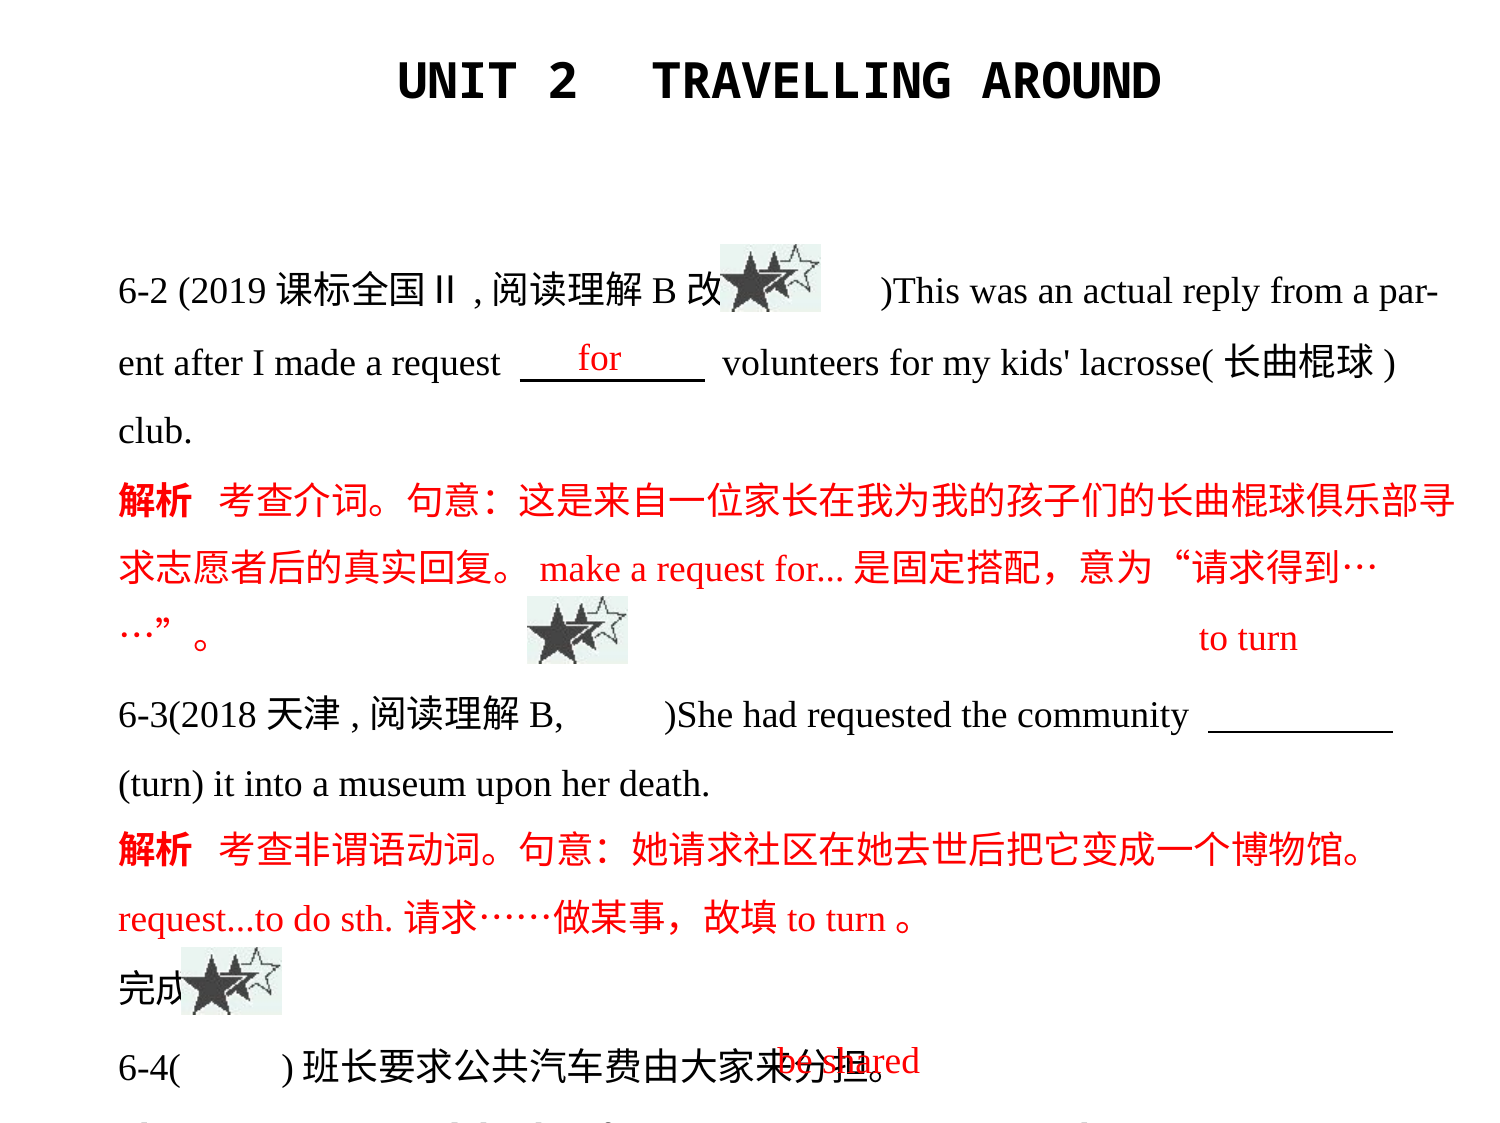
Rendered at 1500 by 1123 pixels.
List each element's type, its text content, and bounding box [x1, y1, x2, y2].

picture [180, 947, 282, 1016]
picture [720, 244, 821, 313]
text_box 6-2 (2019课标全国Ⅱ,阅读理解B改编, )This was an actual reply from a par- ent after I made a request volunteers for my kids' lacrosse(长曲棍球) club. 解析 考查介词。句意：这是来自一位家长在我为我的孩子们的长曲棍球俱乐部寻求志愿者后的真实回复。make a request for...是固定搭配，意为“请求得到……”。 6-3(2018天津,阅读理解B, )She had requested the community (turn) it into a museum upon her death. 解析 考查非谓语动词。句意：她请求社区在她去世后把它变成一个博物馆。 request...to do sth.请求……做某事，故填to turn。 完成句子 6-4( )班长要求公共汽车费由大家来分担。 The monitor requested that bus fares by everyone. [118, 236, 1483, 1123]
text_box be shared [762, 1006, 936, 1089]
text_box for [562, 303, 637, 386]
text_box to turn [1184, 583, 1314, 666]
picture [527, 595, 628, 664]
